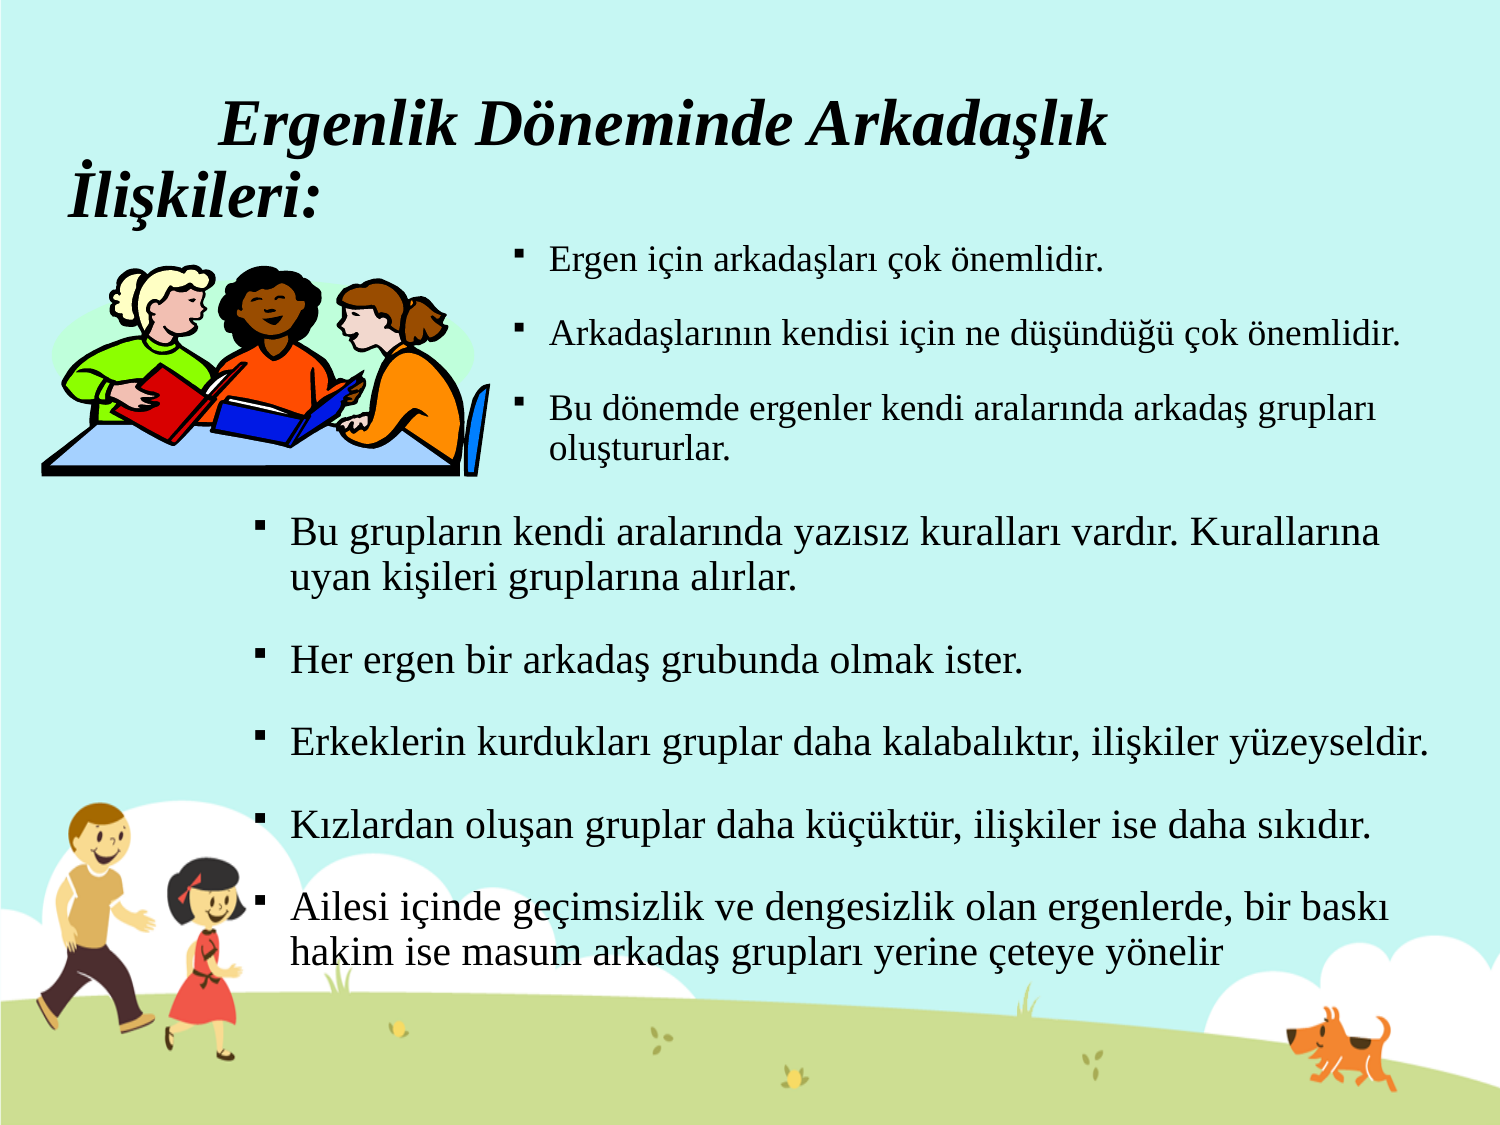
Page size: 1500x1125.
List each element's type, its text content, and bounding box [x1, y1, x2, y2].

title Ergenlik Döneminde Arkadaşlık İlişkileri: [53, 42, 1207, 240]
text_box Bu grupların kendi aralarında yazısız kuralları vardır. Kurallarına uyan kişileri gruplarına alırlar. Her ergen bir arkadaş grubunda olmak ister. Erkeklerin kurdukları gruplar daha kalabalıktır, ilişkiler yüzeyseldir. Kızlardan oluşan gruplar daha küçüktür, ilişkiler ise daha sıkıdır. Ailesi içinde geçimsizlik ve dengesizlik olan ergenlerde, bir baskı hakim ise masum arkadaş grupları yerine çeteye yönelir [230, 502, 1483, 982]
list Ergen için arkadaşları çok önemlidir. Arkadaşlarının kendisi için ne düşündüğü çok önemlidir. Bu dönemde ergenler kendi aralarında arkadaş grupları oluştururlar. [490, 231, 1467, 480]
picture [0, 0, 1500, 1125]
